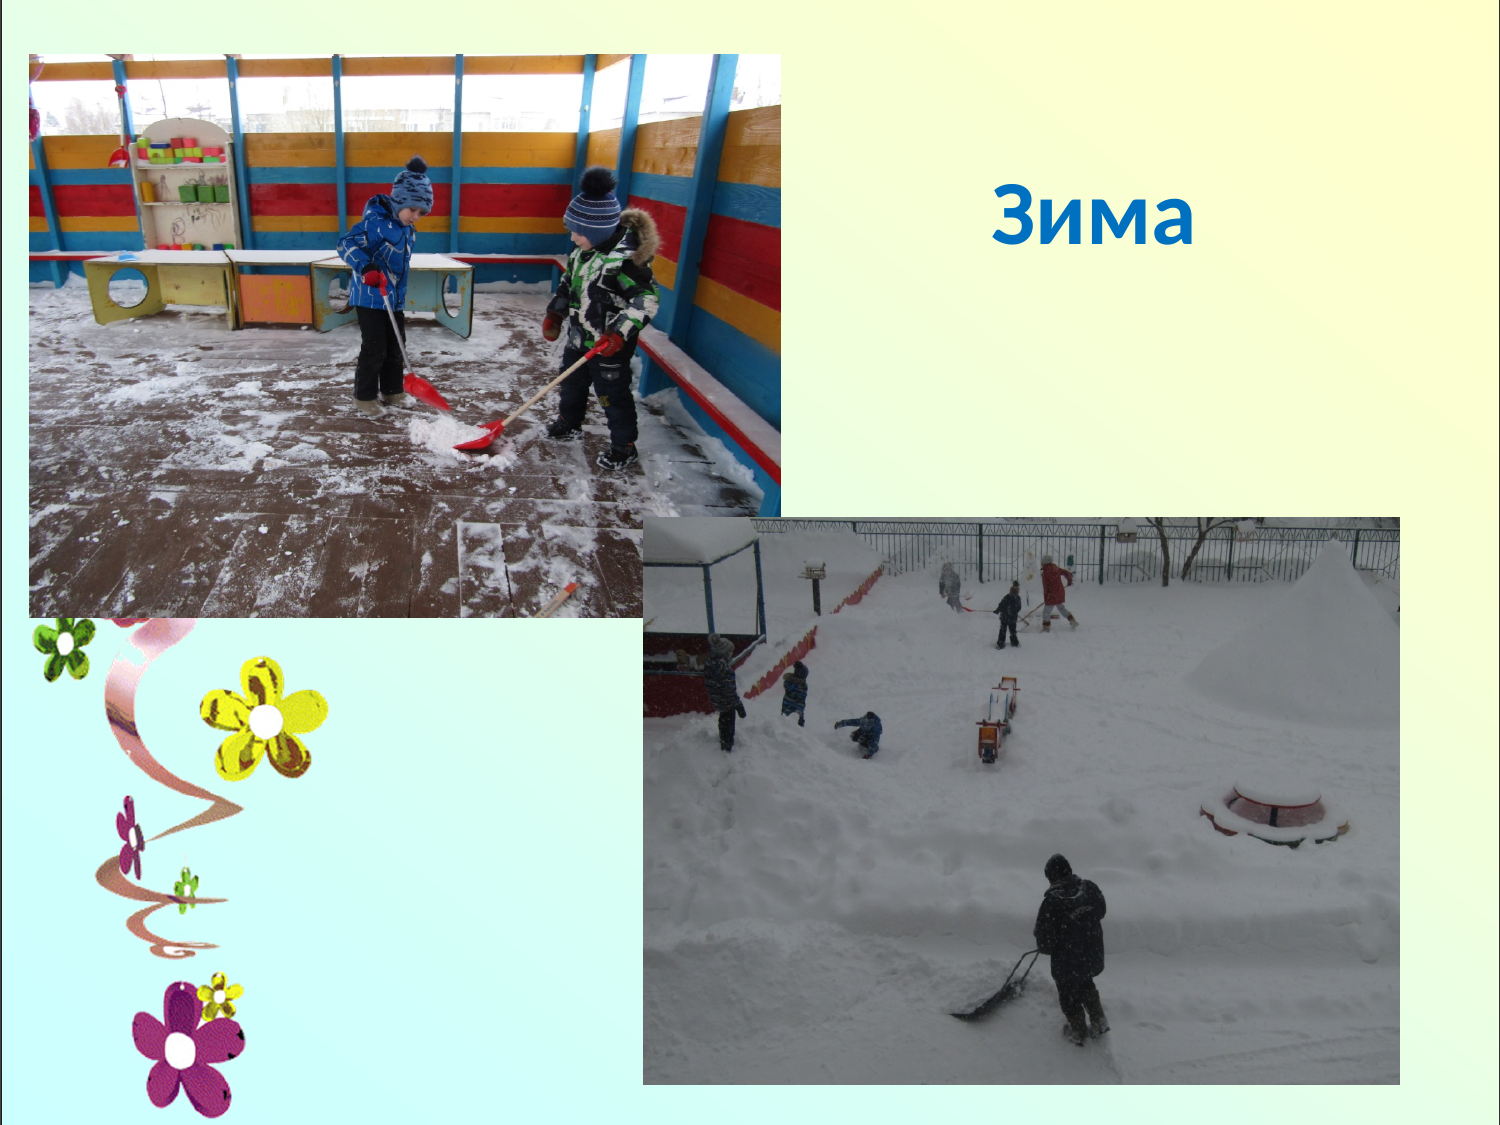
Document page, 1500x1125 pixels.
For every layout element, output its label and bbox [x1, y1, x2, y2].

list [29, 54, 782, 619]
picture [0, 0, 1500, 1125]
